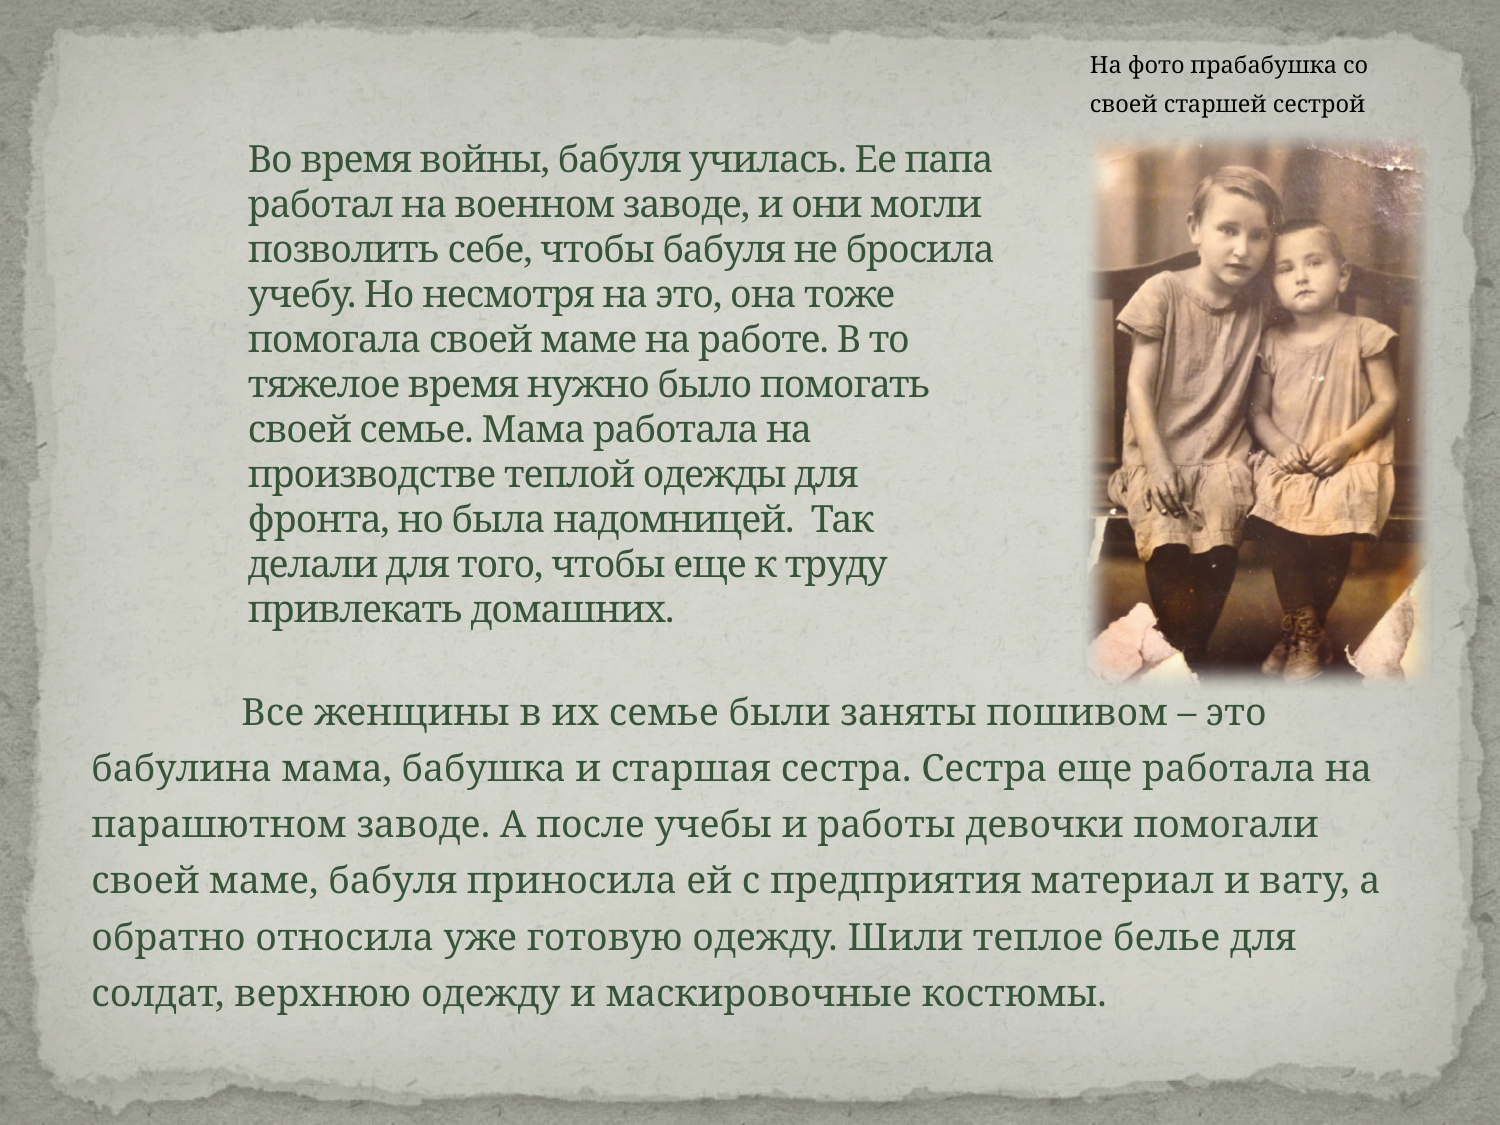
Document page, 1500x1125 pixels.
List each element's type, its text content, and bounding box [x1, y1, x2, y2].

title Во время войны, бабуля училась. Ее папа работал на военном заводе, и они могли позволить себе, чтобы бабуля не бросила учебу. Но несмотря на это, она тоже помогала своей маме на работе. В то тяжелое время нужно было помогать своей семье. Мама работала на производстве теплой одежды для фронта, но была надомницей. Так делали для того, чтобы еще к труду привлекать домашних. [232, 156, 1010, 683]
list Все женщины в их семье были заняты пошивом – это бабулина мама, бабушка и старшая сестра. Сестра еще работала на парашютном заводе. А после учебы и работы девочки помогали своей маме, бабуля приносила ей с предприятия материал и вату, а обратно относила уже готовую одежду. Шили теплое белье для солдат, верхнюю одежду и маскировочные костюмы. [76, 668, 1447, 1012]
picture [1081, 128, 1434, 692]
list На фото прабабушка со своей старшей сестрой [1057, 42, 1437, 159]
